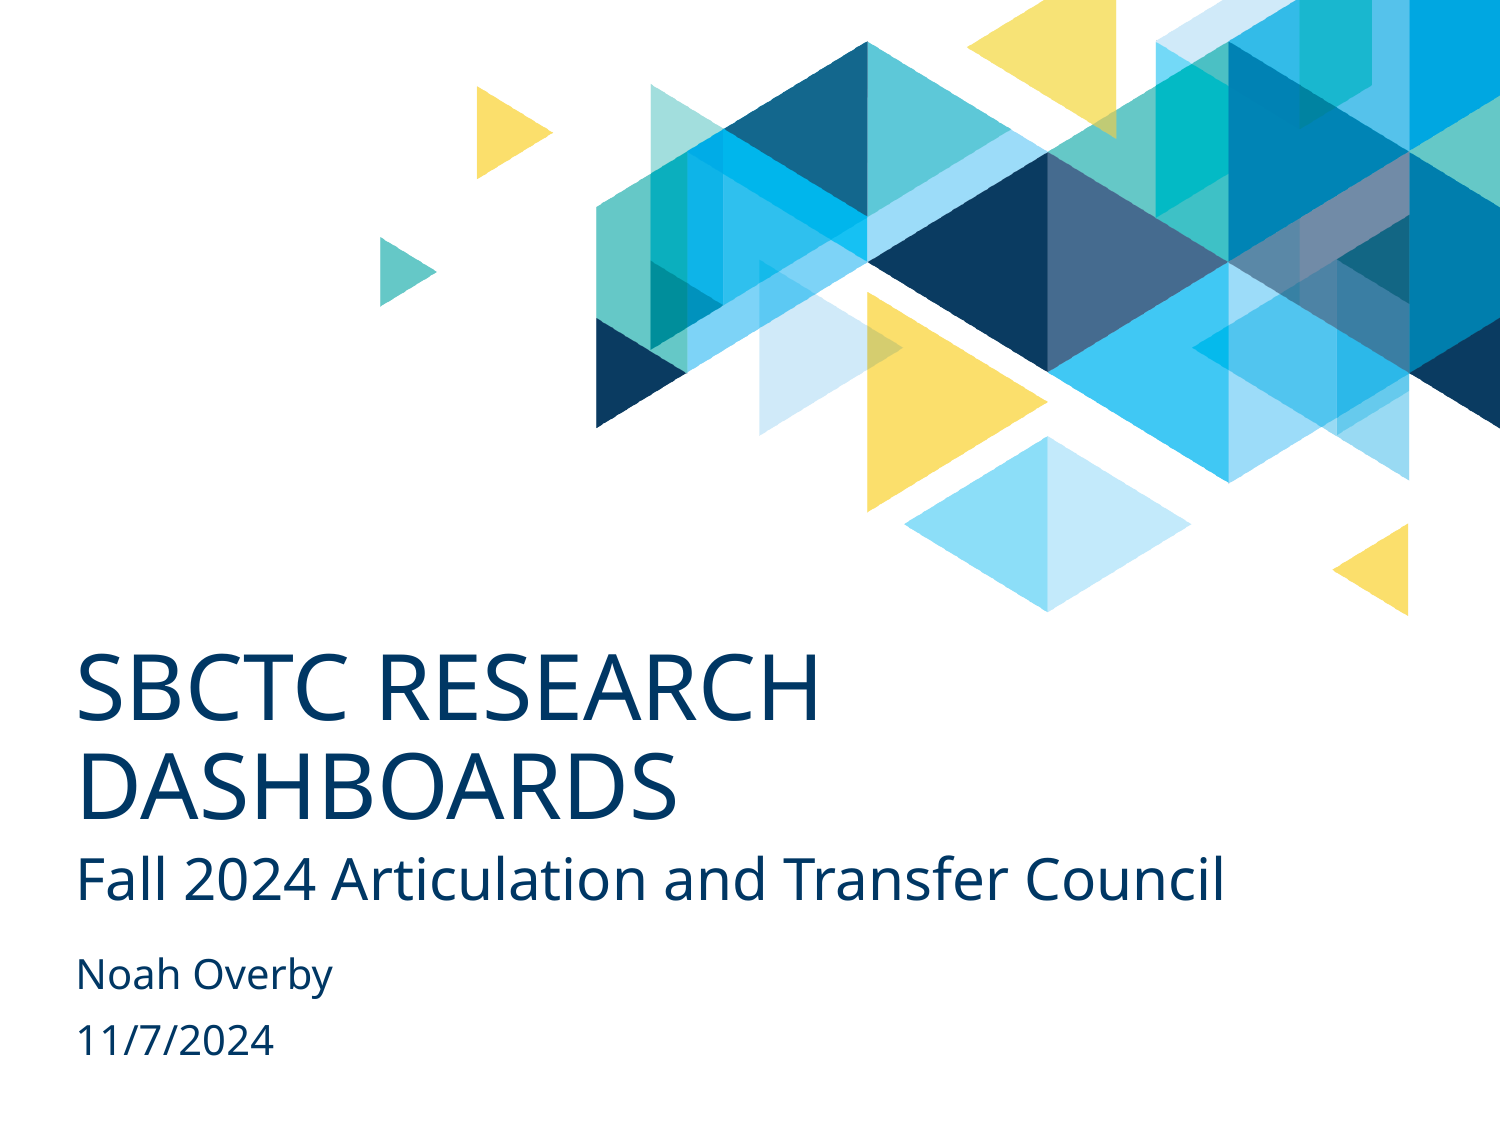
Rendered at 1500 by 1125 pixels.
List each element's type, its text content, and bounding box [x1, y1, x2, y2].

picture [380, 0, 1500, 616]
list Noah Overby 11/7/2024 [60, 946, 818, 1071]
picture [1409, 97, 1500, 206]
subtitle Fall 2024 Articulation and Transfer Council [60, 834, 1437, 947]
title Sbctc research dashboards [60, 633, 1429, 798]
